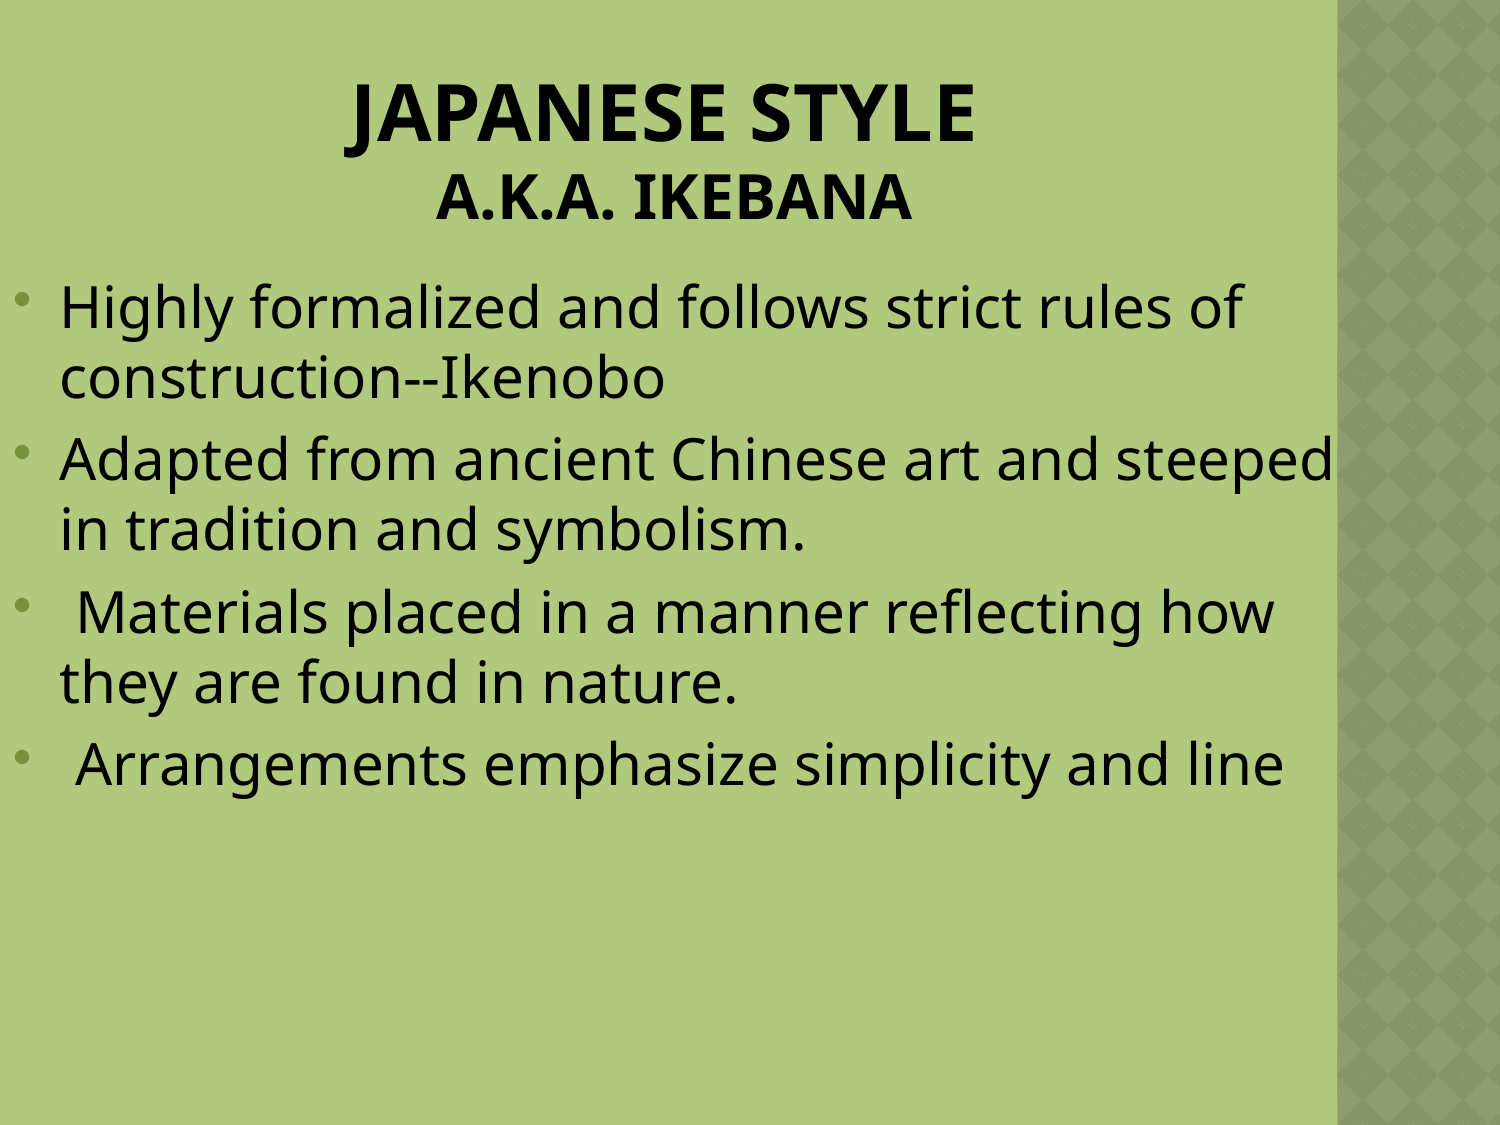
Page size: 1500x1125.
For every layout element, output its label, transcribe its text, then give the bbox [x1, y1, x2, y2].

list Highly formalized and follows strict rules of construction--Ikenobo Adapted from ancient Chinese art and steeped in tradition and symbolism. Materials placed in a manner reflecting how they are found in nature. Arrangements emphasize simplicity and line [0, 262, 1350, 1006]
title Japanese Style a.k.a. Ikebana [0, 45, 1350, 233]
